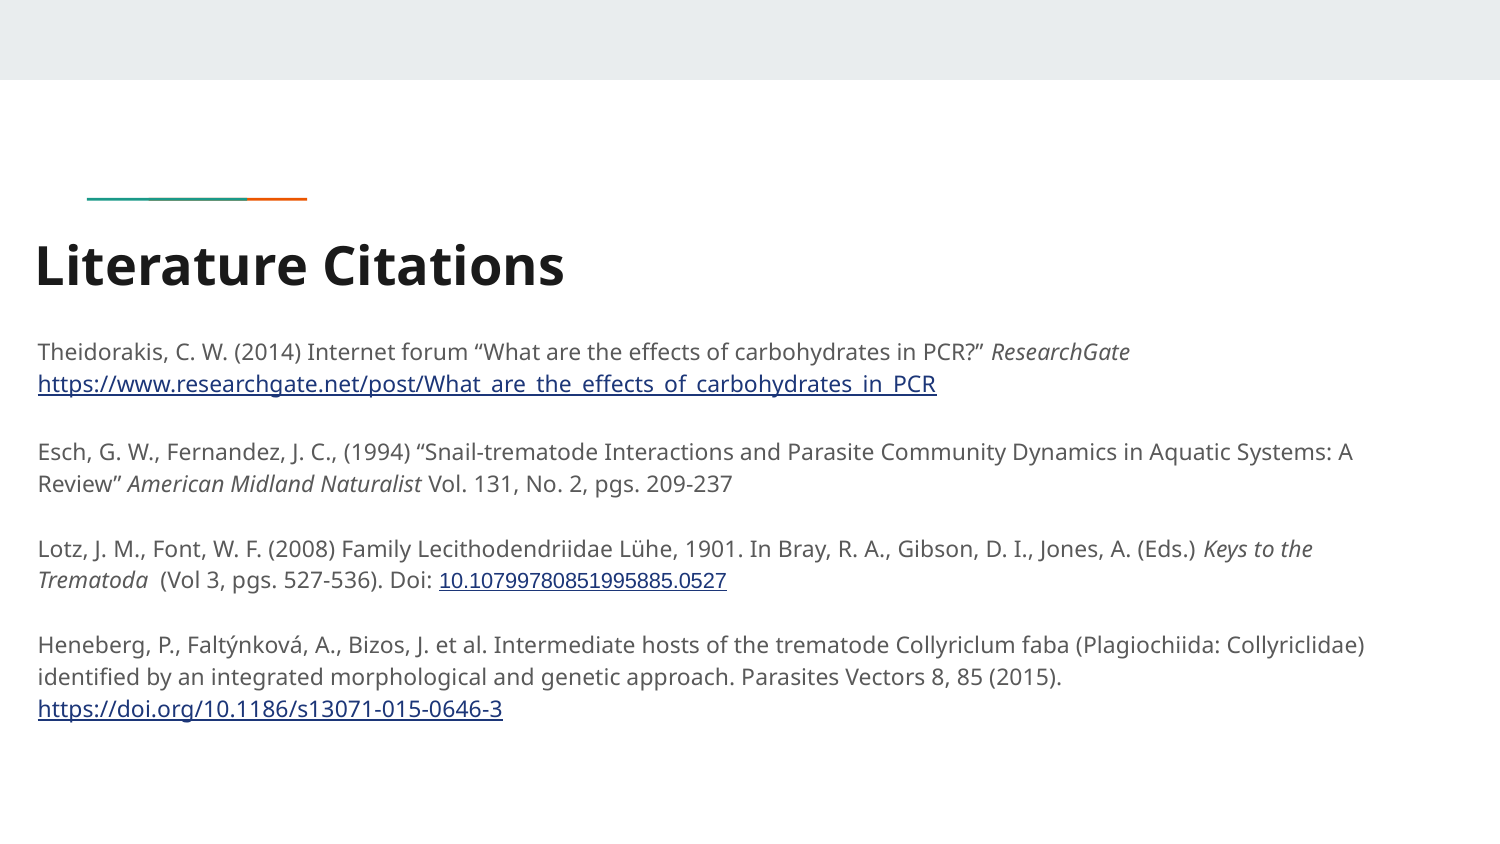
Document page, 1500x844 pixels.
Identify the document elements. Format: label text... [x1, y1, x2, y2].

list Theidorakis, C. W. (2014) Internet forum “What are the effects of carbohydrates in PCR?” ResearchGate https://www.researchgate.net/post/What_are_the_effects_of_carbohydrates_in_PCR Esch, G. W., Fernandez, J. C., (1994) “Snail-trematode Interactions and Parasite Community Dynamics in Aquatic Systems: A Review” American Midland Naturalist Vol. 131, No. 2, pgs. 209-237 Lotz, J. M., Font, W. F. (2008) Family Lecithodendriidae Lühe, 1901. In Bray, R. A., Gibson, D. I., Jones, A. (Eds.) Keys to the Trematoda (Vol 3, pgs. 527-536). Doi: 10.10799780851995885.0527 Heneberg, P., Faltýnková, A., Bizos, J. et al. Intermediate hosts of the trematode Collyriclum faba (Plagiochiida: Collyriclidae) identified by an integrated morphological and genetic approach. Parasites Vectors 8, 85 (2015). https://doi.org/10.1186/s13071-015-0646-3 [22, 318, 1422, 690]
title Literature Citations [19, 216, 1281, 305]
